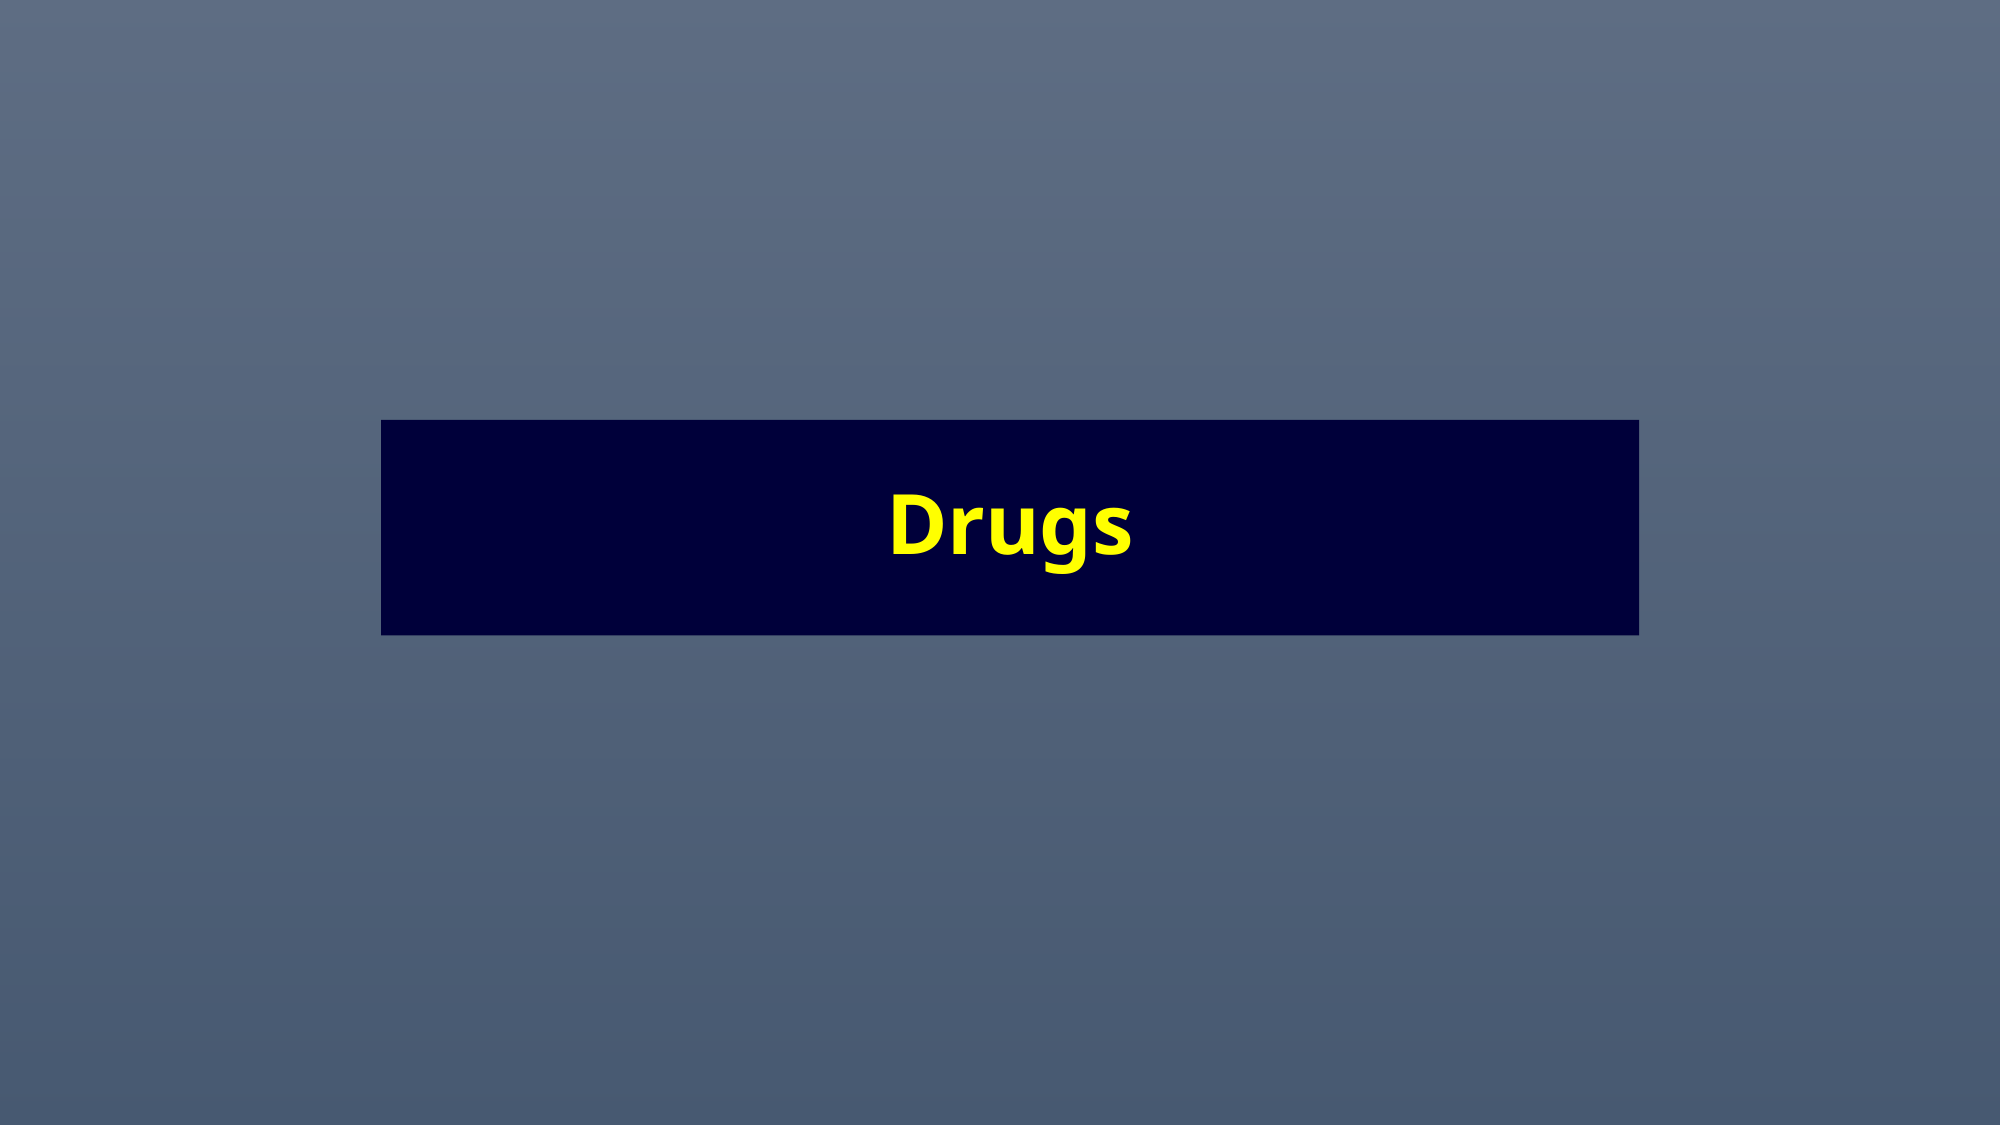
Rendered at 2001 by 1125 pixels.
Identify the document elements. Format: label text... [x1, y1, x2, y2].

text_box Drugs [381, 419, 1640, 636]
